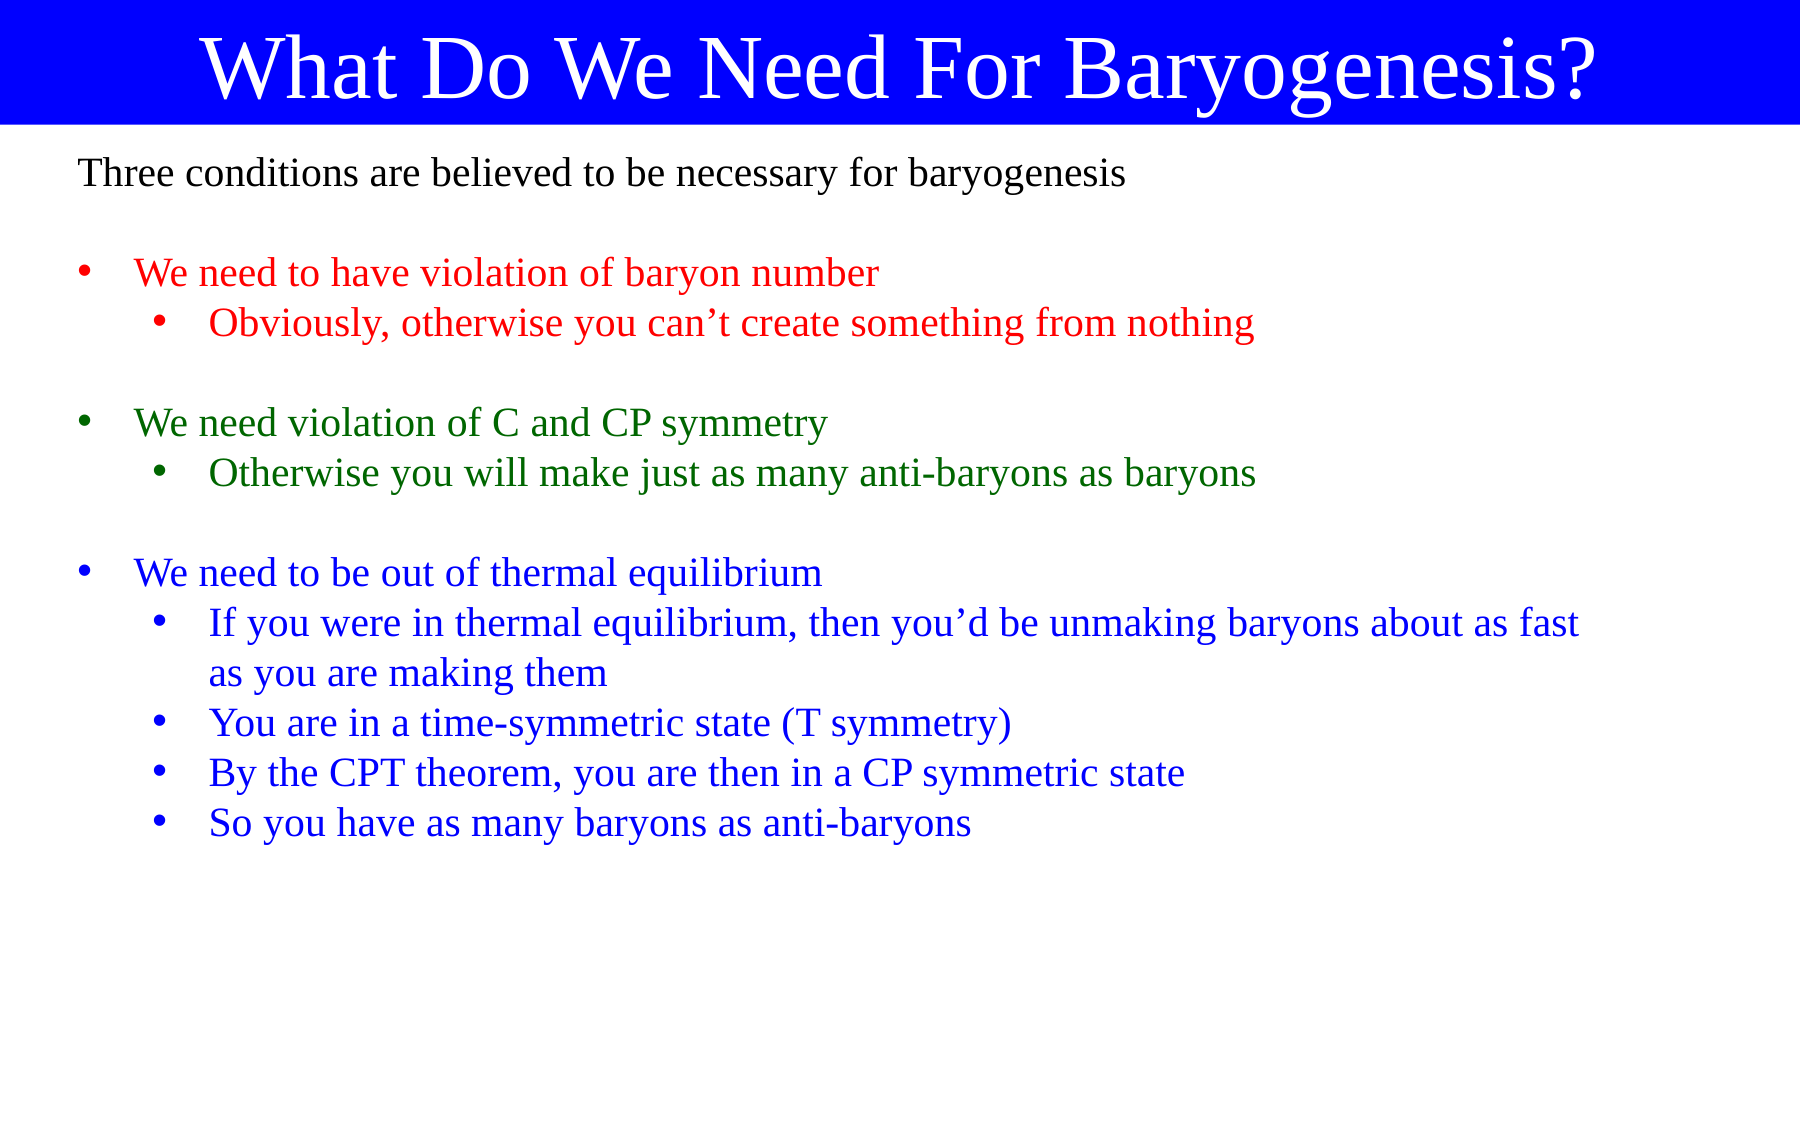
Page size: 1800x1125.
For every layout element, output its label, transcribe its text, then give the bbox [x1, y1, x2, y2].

text_box What Do We Need For Baryogenesis? [0, 0, 1800, 125]
text_box Three conditions are believed to be necessary for baryogenesis We need to have violation of baryon number Obviously, otherwise you can’t create something from nothing We need violation of C and CP symmetry Otherwise you will make just as many anti-baryons as baryons We need to be out of thermal equilibrium If you were in thermal equilibrium, then you’d be unmaking baryons about as fast as you are making them You are in a time-symmetric state (T symmetry) By the CPT theorem, you are then in a CP symmetric state So you have as many baryons as anti-baryons [62, 137, 1617, 853]
